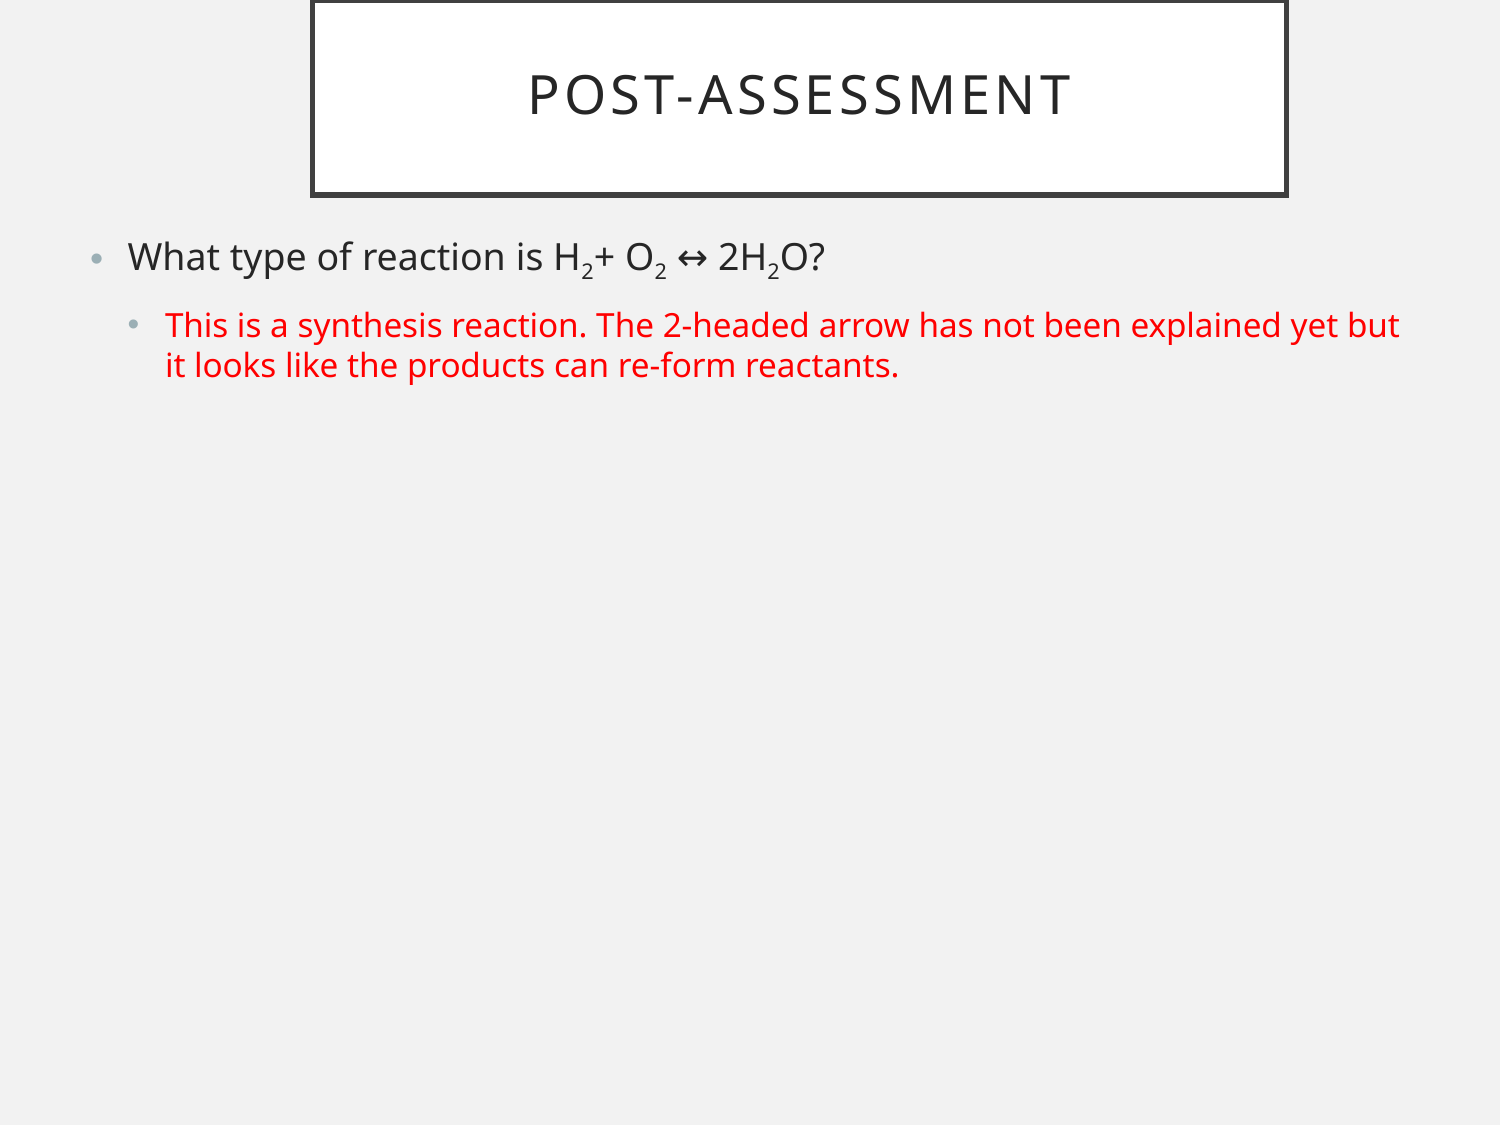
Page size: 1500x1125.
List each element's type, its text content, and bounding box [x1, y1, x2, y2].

list What type of reaction is H2+ O2 ↔ 2H2O? This is a synthesis reaction. The 2-headed arrow has not been explained yet but it looks like the products can re-form reactants. [75, 224, 1425, 968]
title Post-assessment [310, 0, 1289, 198]
